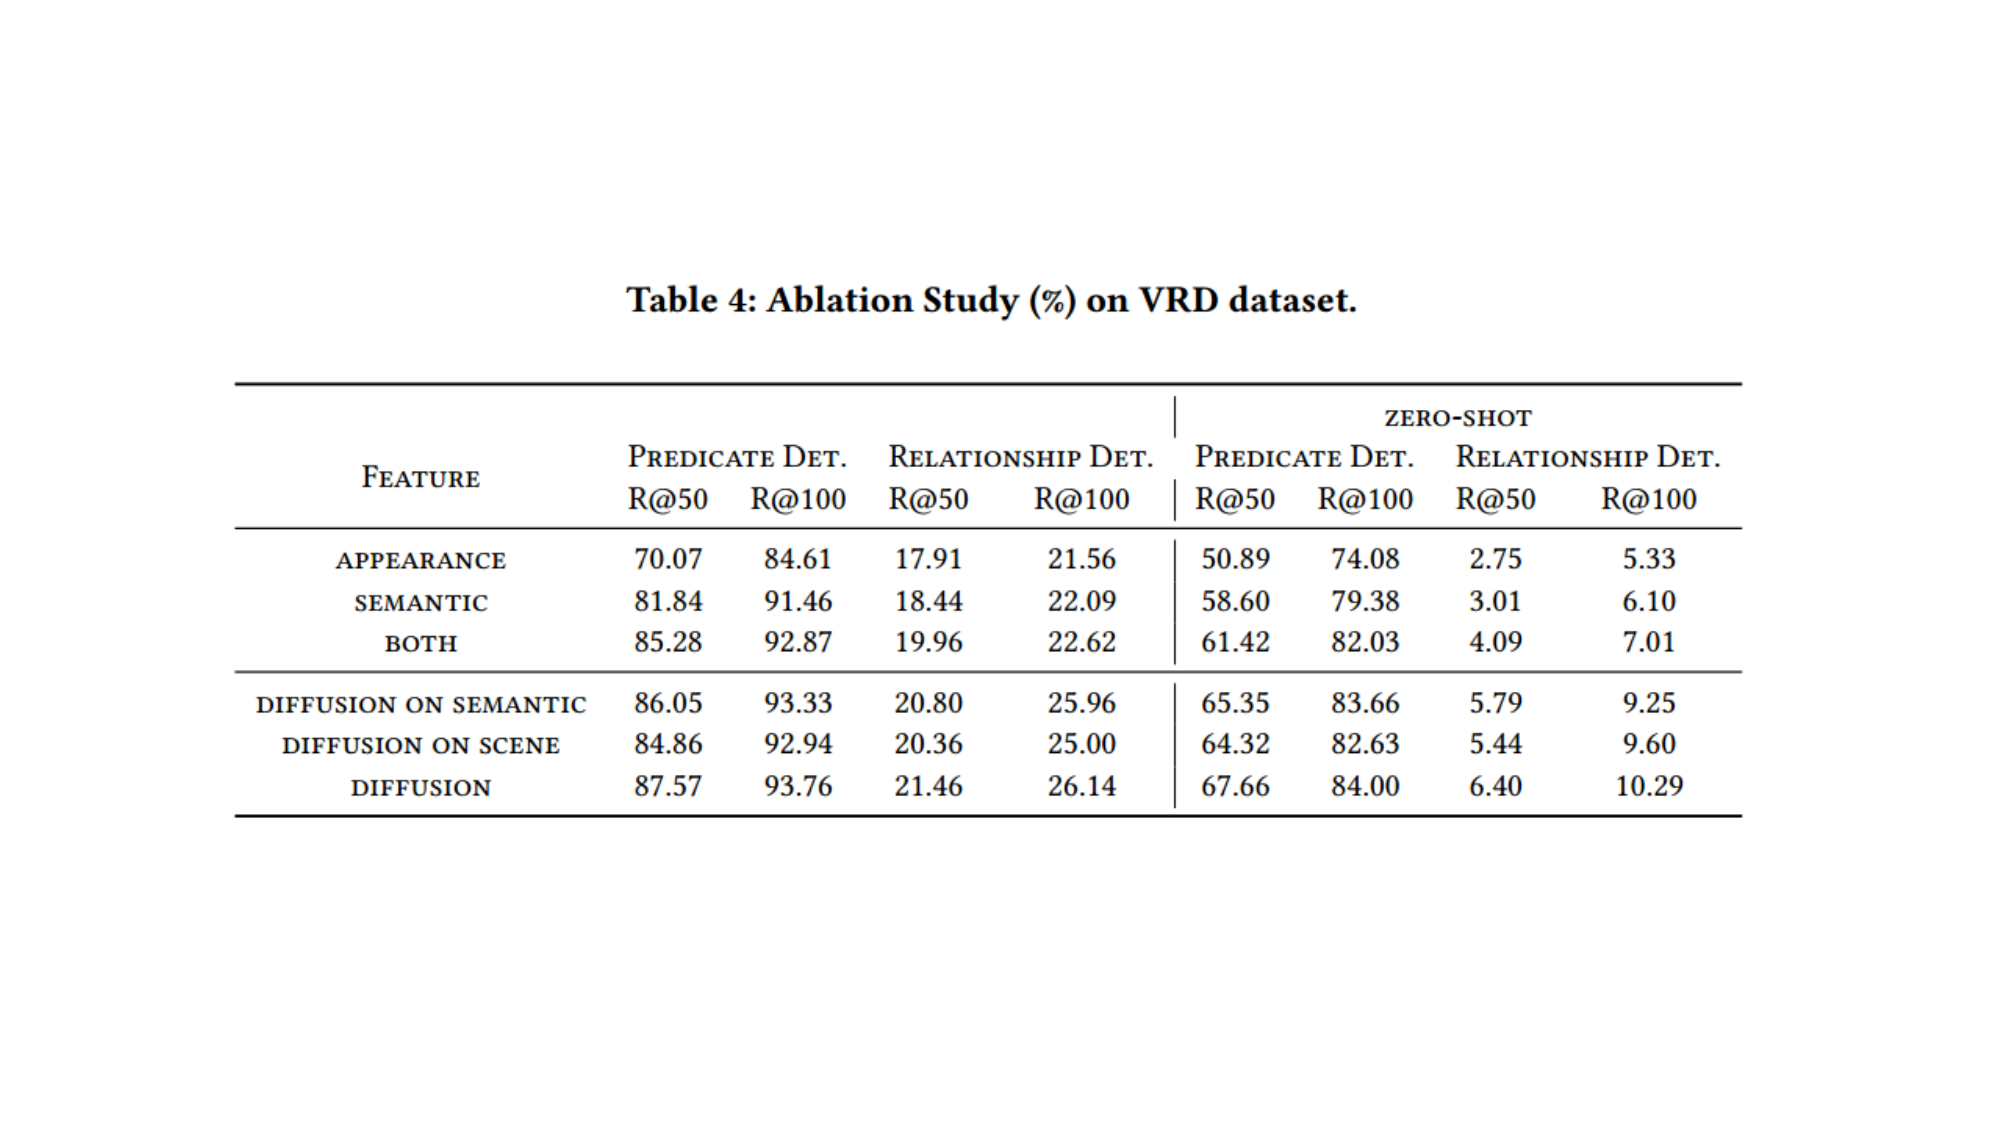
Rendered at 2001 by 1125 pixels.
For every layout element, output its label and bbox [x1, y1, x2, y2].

picture [150, 257, 1850, 868]
